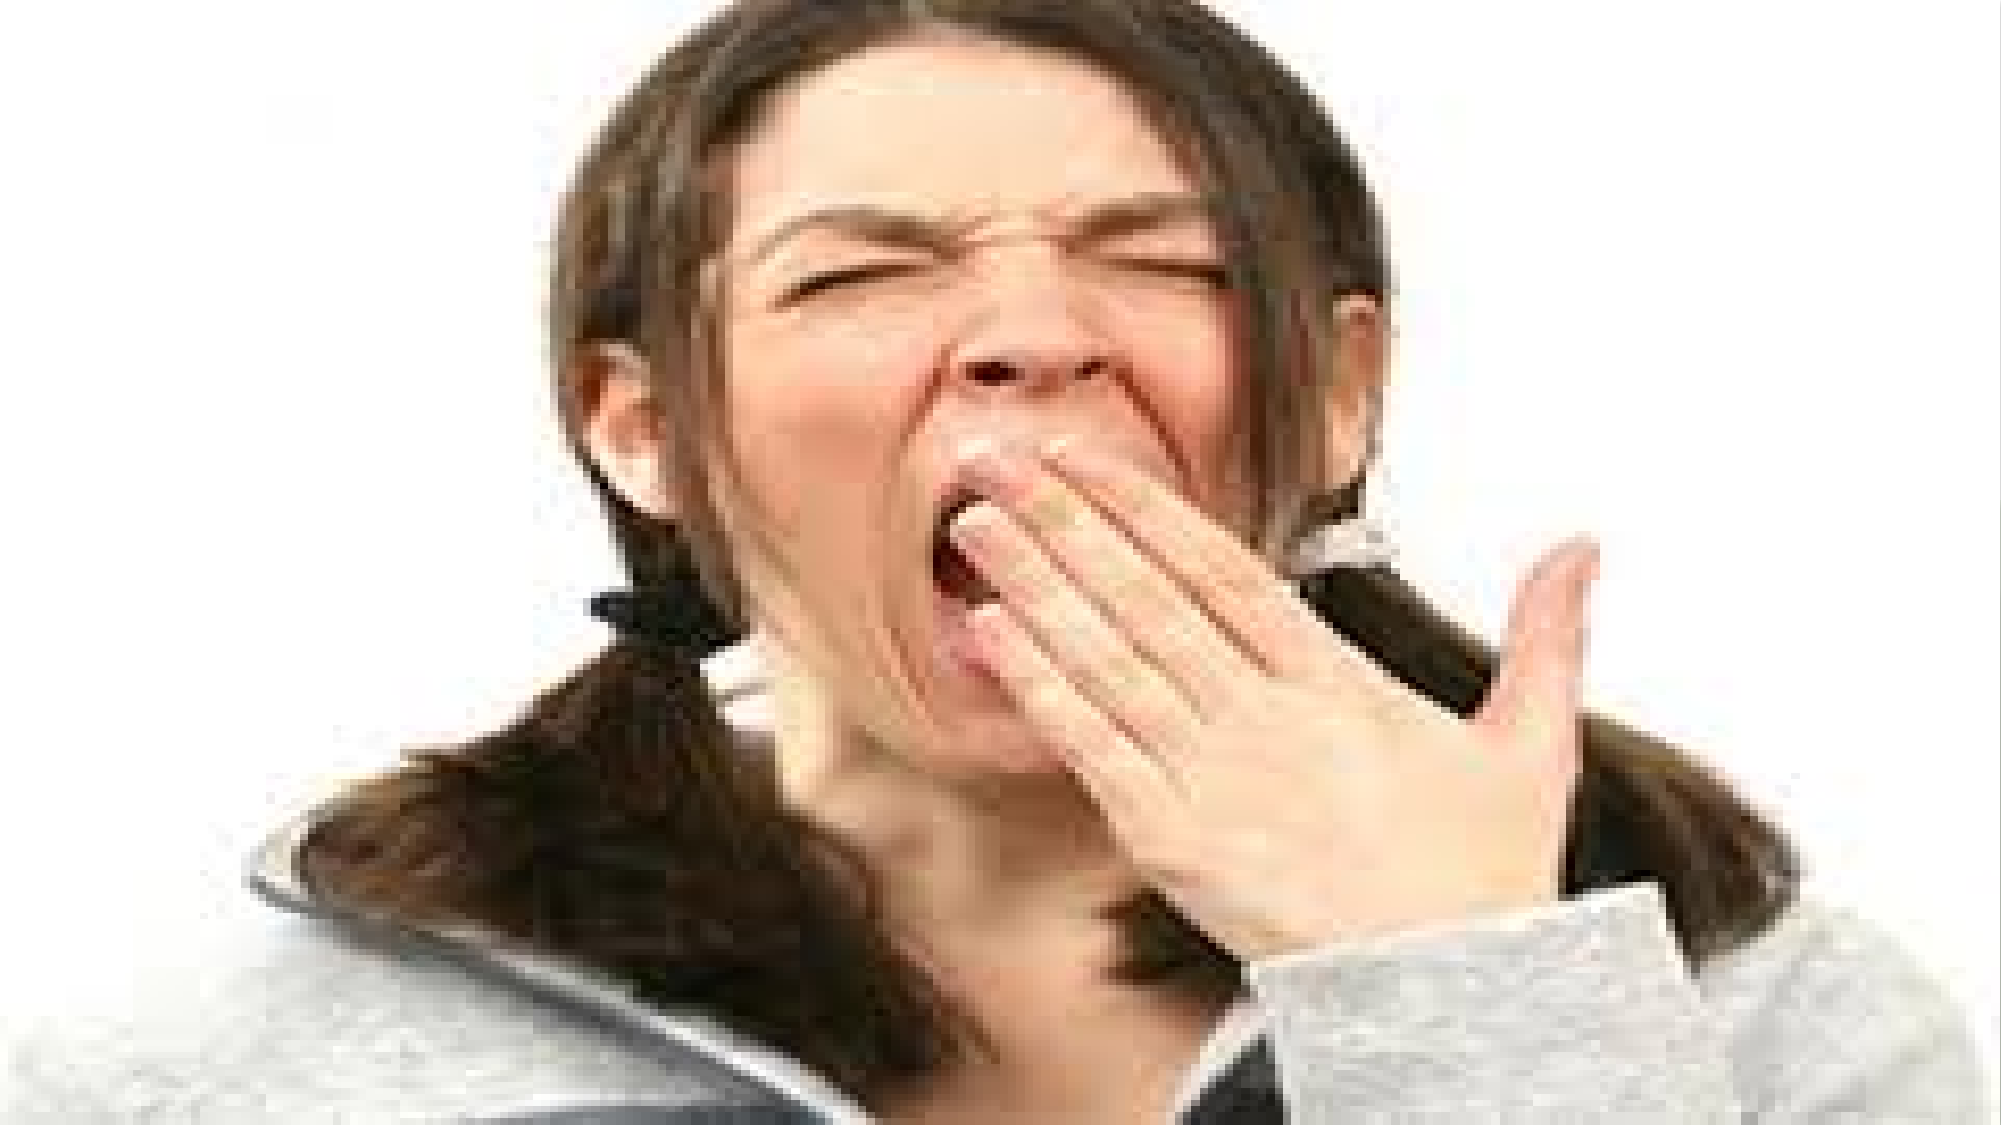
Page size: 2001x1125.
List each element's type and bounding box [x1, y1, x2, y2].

list [0, 0, 2000, 1125]
